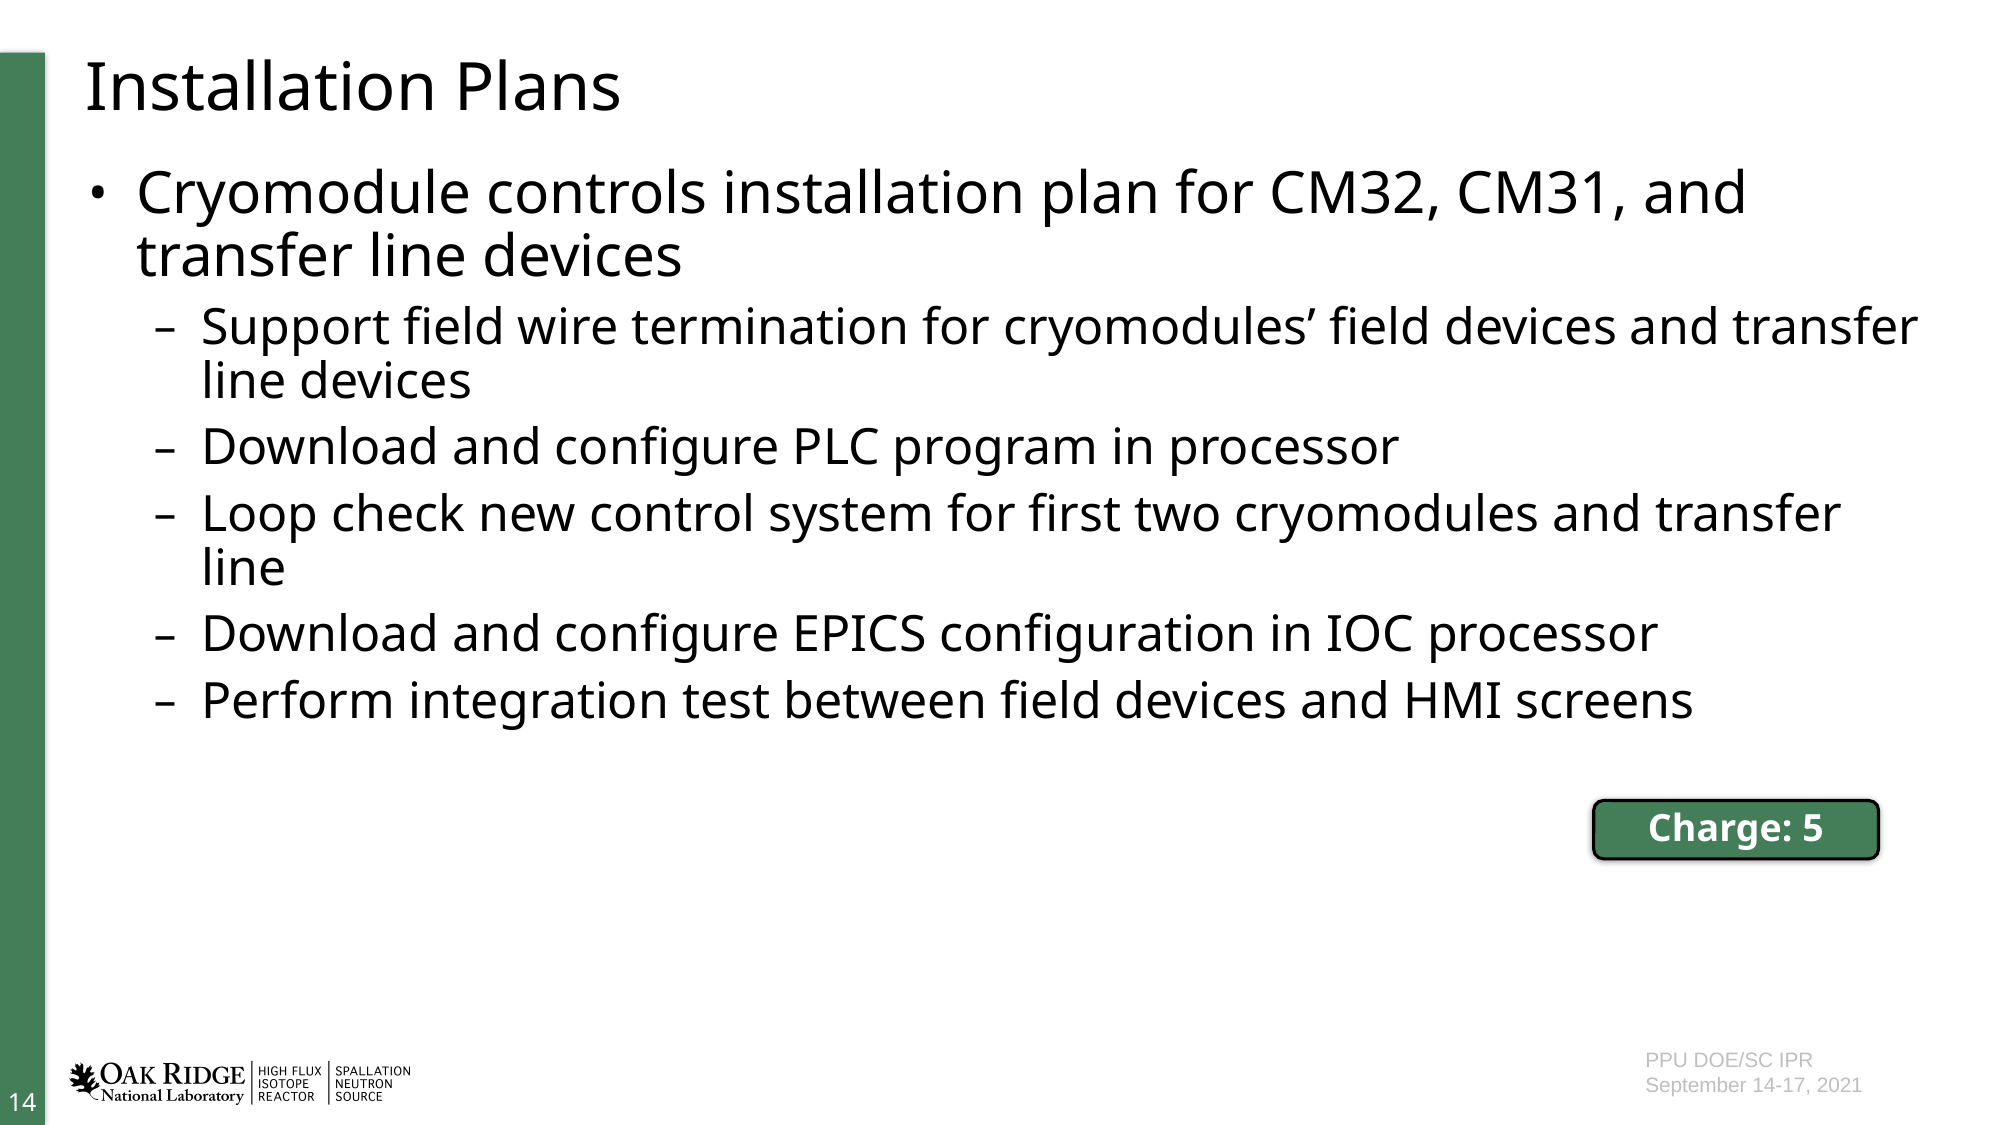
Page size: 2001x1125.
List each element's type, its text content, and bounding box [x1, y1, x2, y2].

list Cryomodule controls installation plan for CM32, CM31, and transfer line devices Support field wire termination for cryomodules’ field devices and transfer line devices Download and configure PLC program in processor Loop check new control system for first two cryomodules and transfer line Download and configure EPICS configuration in IOC processor Perform integration test between field devices and HMI screens [73, 155, 1949, 1035]
text_box Charge: 5 [1593, 800, 1879, 859]
picture [66, 1058, 413, 1108]
title Installation Plans [70, 44, 1946, 134]
